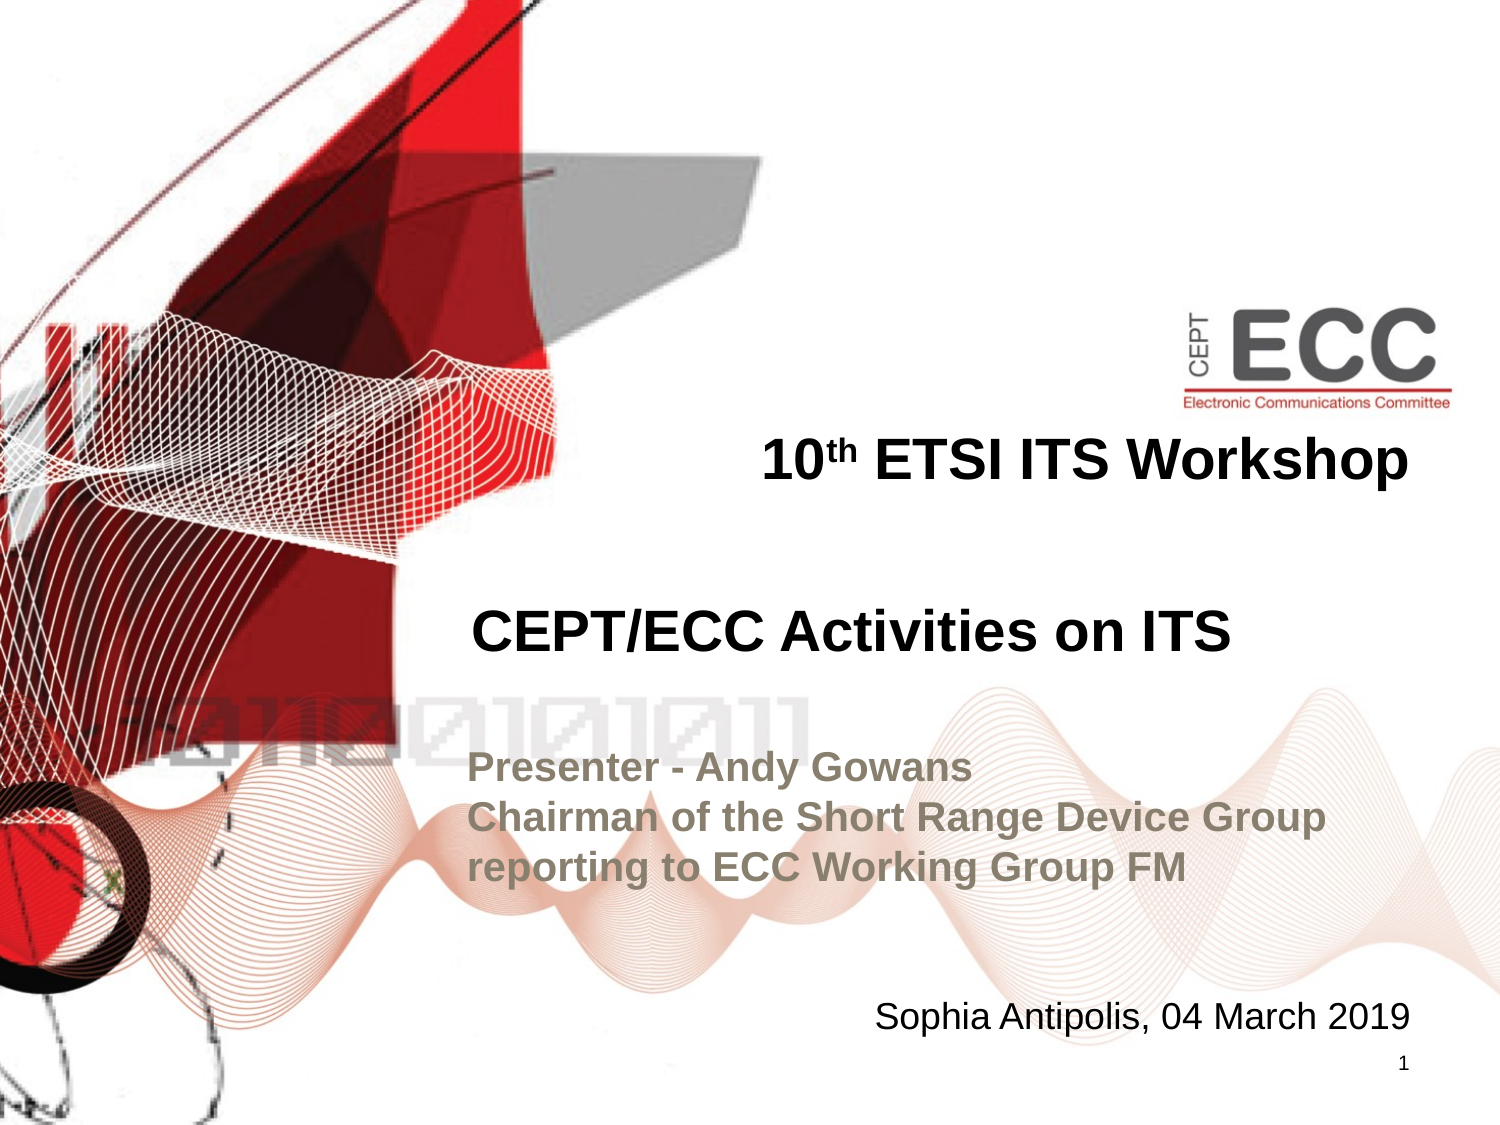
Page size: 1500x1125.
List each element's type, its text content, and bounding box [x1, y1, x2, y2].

text_box Presenter - Andy Gowans Chairman of the Short Range Device Group reporting to ECC Working Group FM [451, 704, 1363, 926]
text_box Sophia Antipolis, 04 March 2019 [832, 984, 1453, 1045]
text_box 10th ETSI ITS Workshop [488, 413, 1426, 499]
picture [0, 0, 1500, 1125]
text_box 1 [1299, 1045, 1425, 1102]
text_box CEPT/ECC Activities on ITS [456, 586, 1248, 671]
